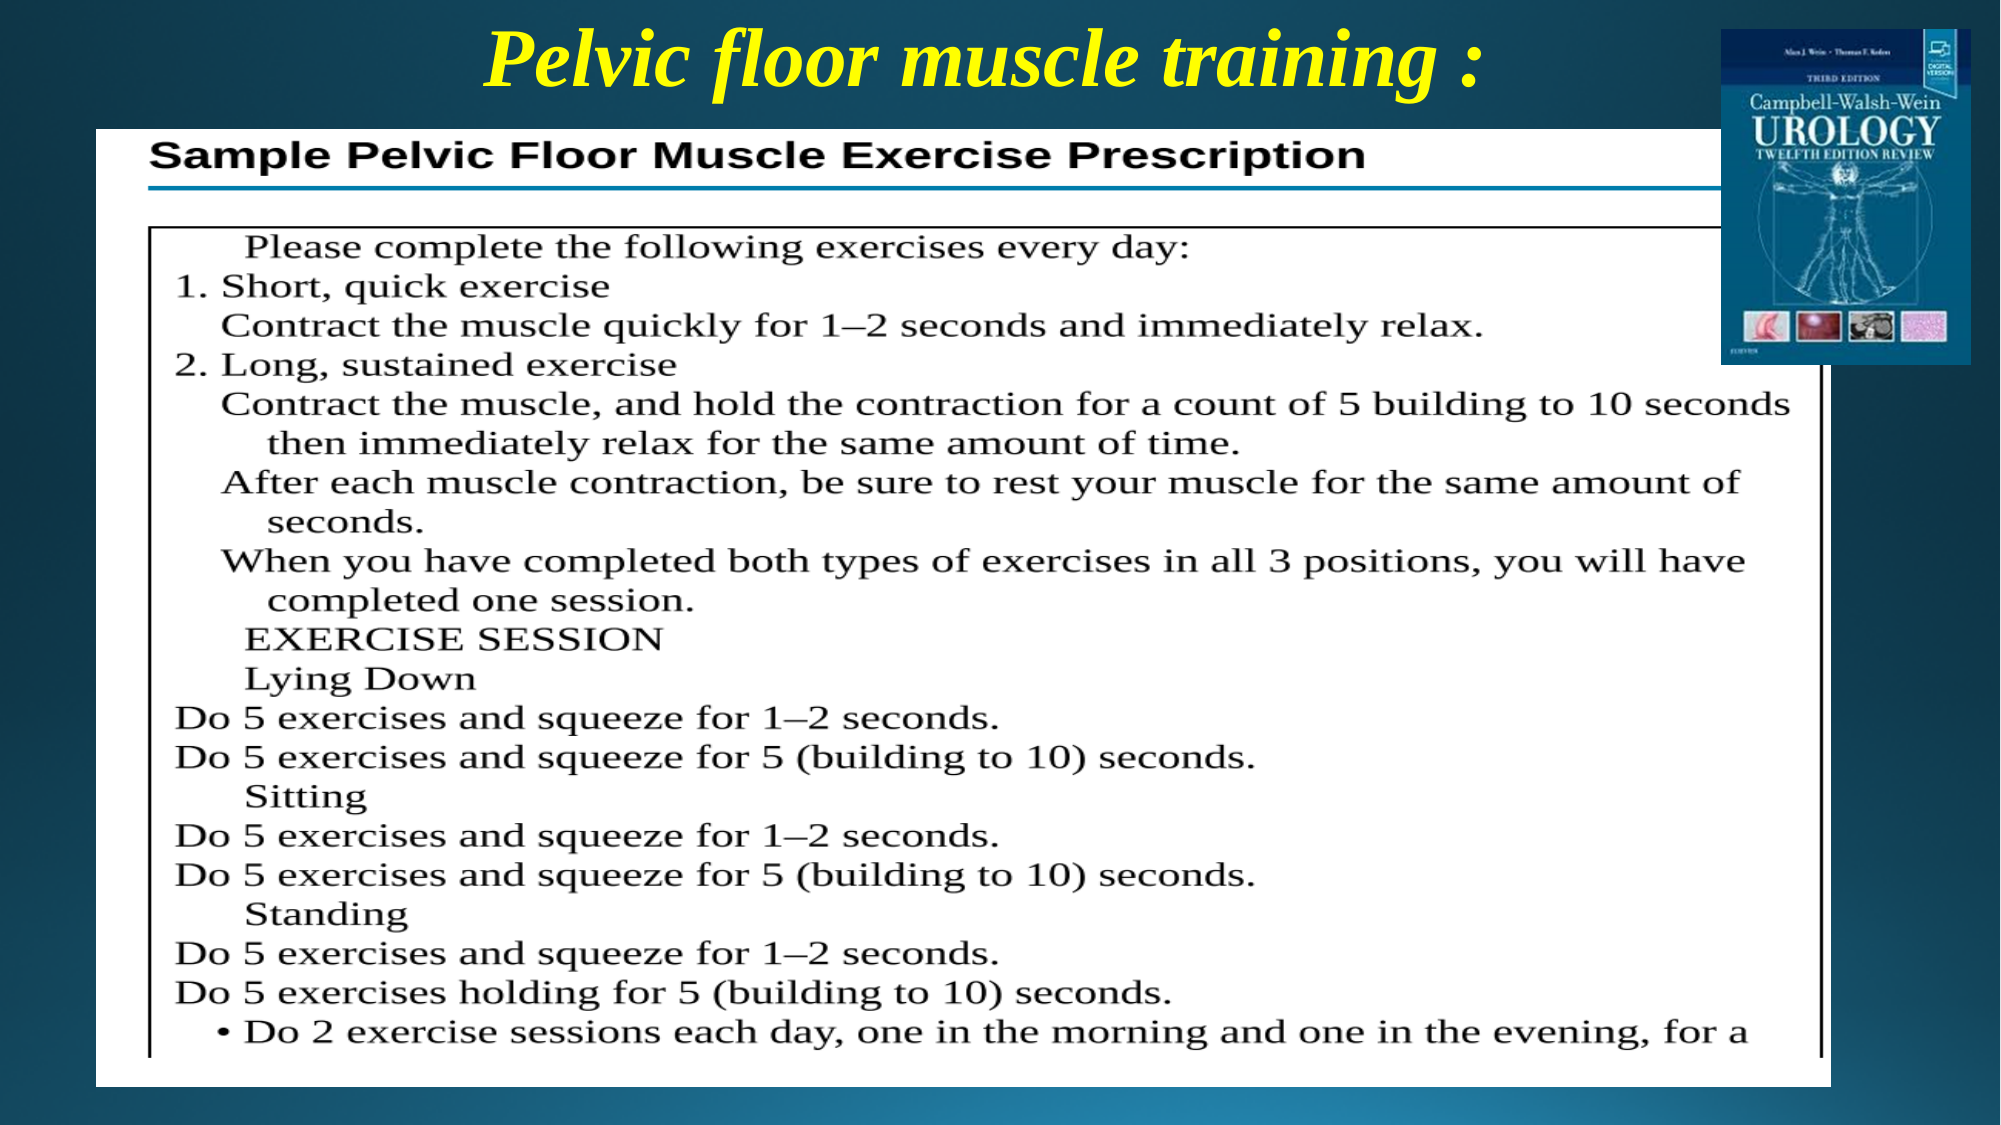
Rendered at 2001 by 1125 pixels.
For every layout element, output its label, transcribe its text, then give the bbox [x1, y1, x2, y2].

picture [0, 0, 2001, 1125]
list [96, 129, 1831, 1087]
text_box Pelvic floor muscle training : [469, 0, 1504, 111]
